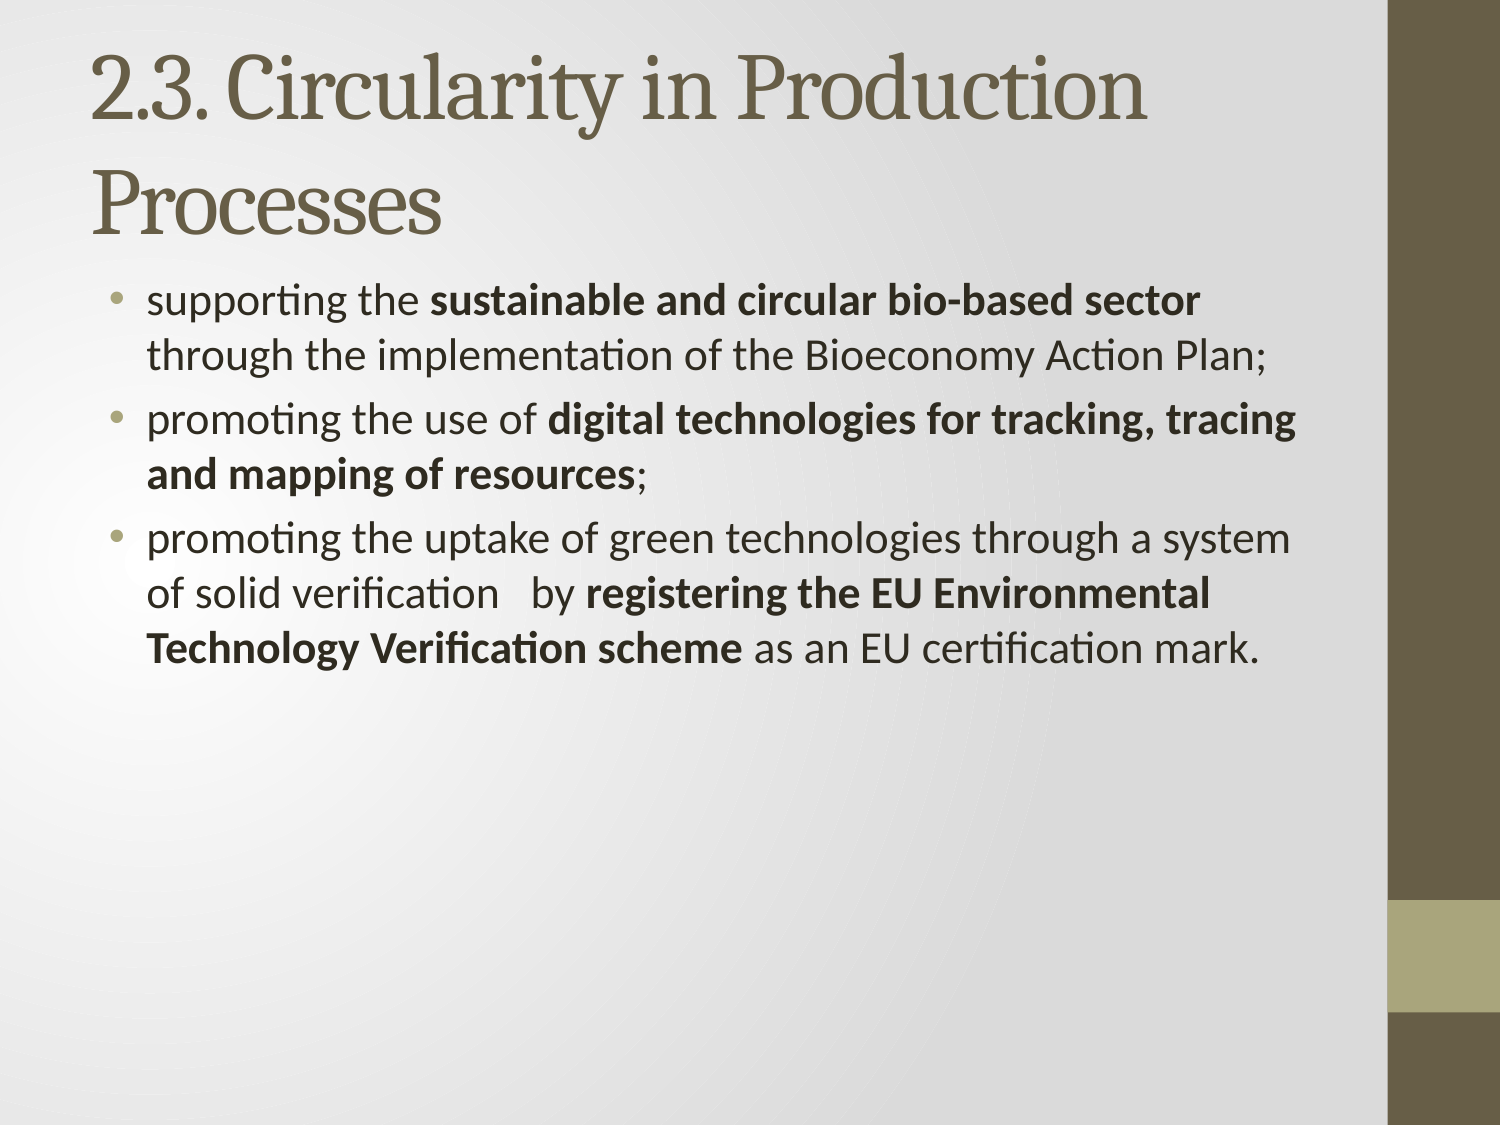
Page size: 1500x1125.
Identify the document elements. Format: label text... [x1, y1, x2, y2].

title 2.3. Circularity in Production Processes [75, 45, 1325, 233]
list supporting the sustainable and circular bio-based sector through the implementation of the Bioeconomy Action Plan; promoting the use of digital technologies for tracking, tracing and mapping of resources; promoting the uptake of green technologies through a system of solid verification by registering the EU Environmental Technology Verification scheme as an EU certification mark. [75, 262, 1325, 1050]
